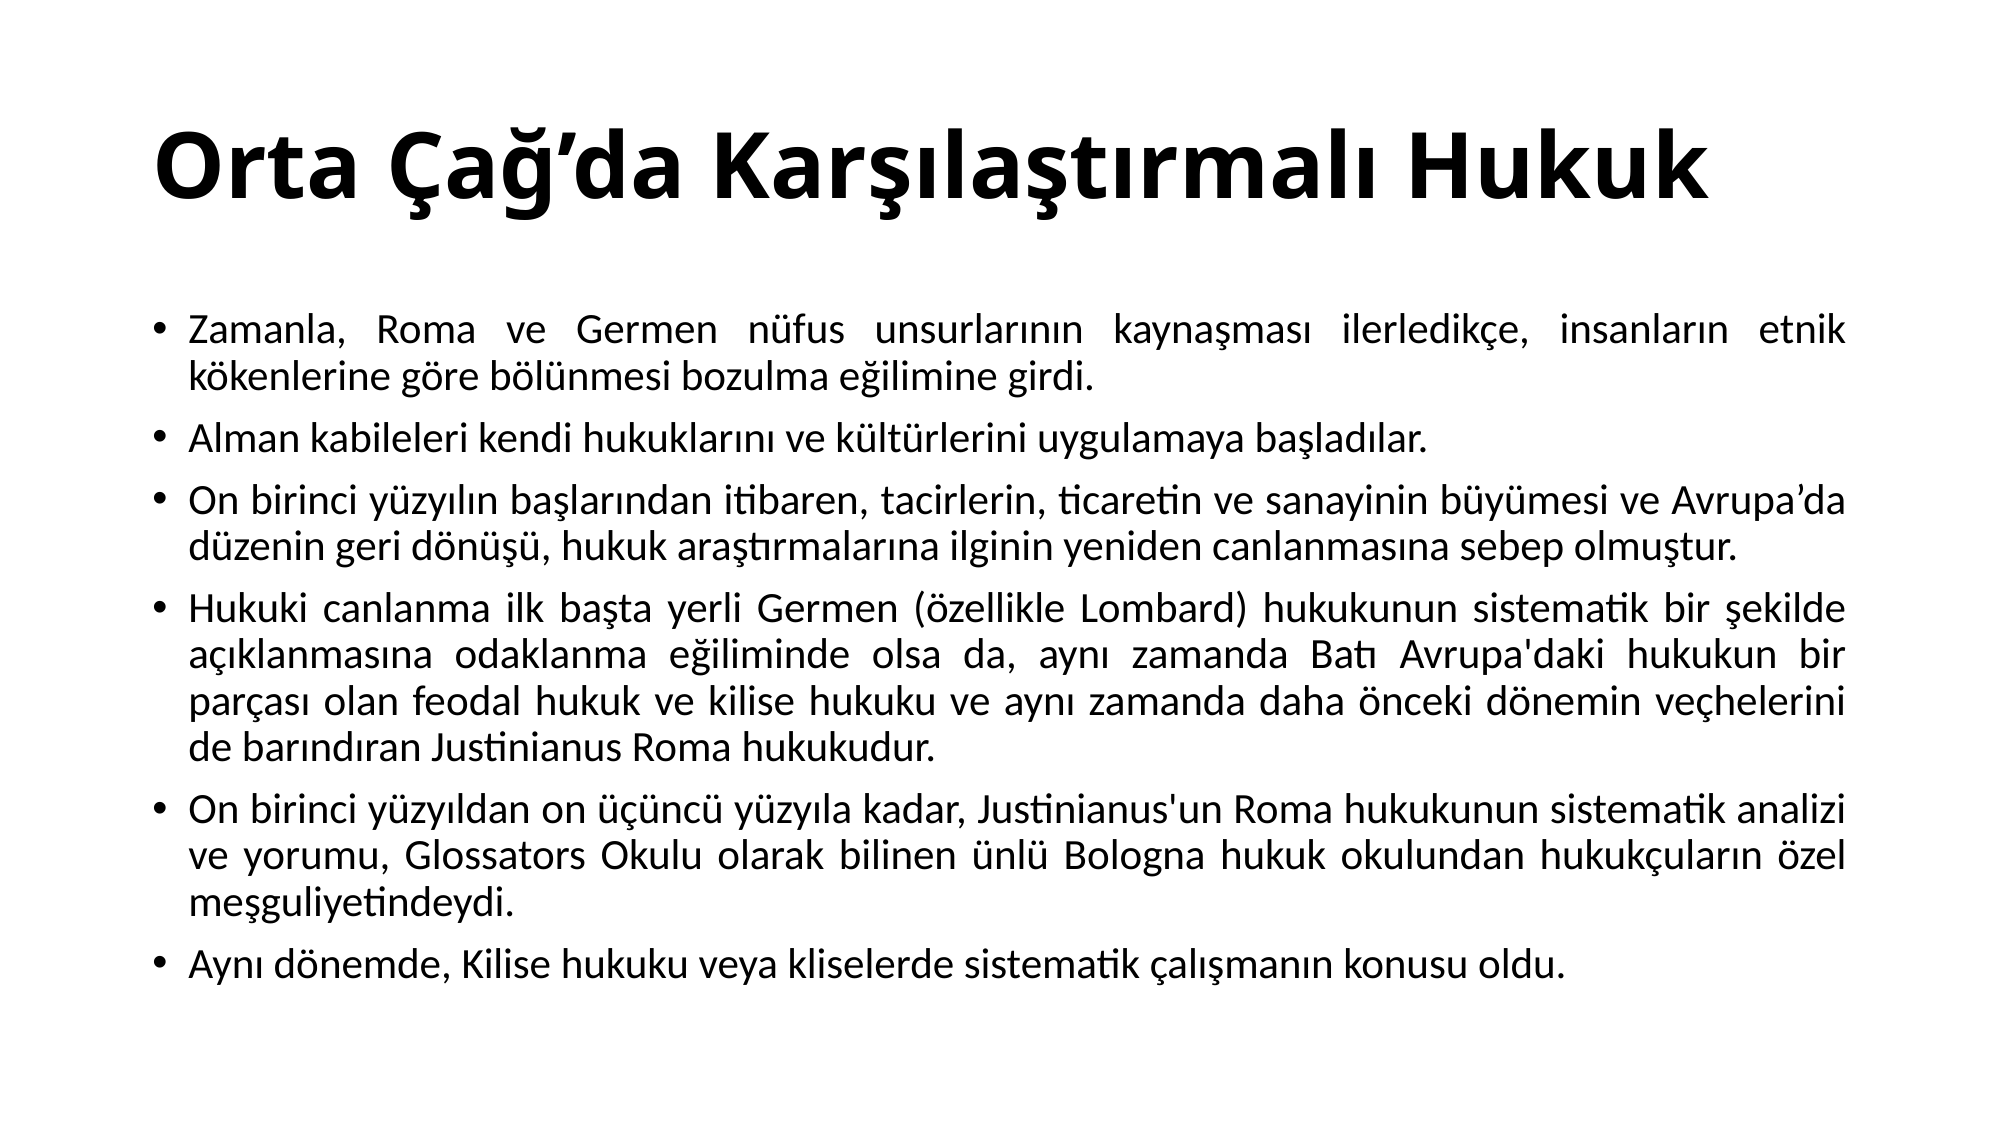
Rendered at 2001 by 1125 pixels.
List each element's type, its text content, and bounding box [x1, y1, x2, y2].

list Zamanla, Roma ve Germen nüfus unsurlarının kaynaşması ilerledikçe, insanların etnik kökenlerine göre bölünmesi bozulma eğilimine girdi. Alman kabileleri kendi hukuklarını ve kültürlerini uygulamaya başladılar. On birinci yüzyılın başlarından itibaren, tacirlerin, ticaretin ve sanayinin büyümesi ve Avrupa’da düzenin geri dönüşü, hukuk araştırmalarına ilginin yeniden canlanmasına sebep olmuştur. Hukuki canlanma ilk başta yerli Germen (özellikle Lombard) hukukunun sistematik bir şekilde açıklanmasına odaklanma eğiliminde olsa da, aynı zamanda Batı Avrupa'daki hukukun bir parçası olan feodal hukuk ve kilise hukuku ve aynı zamanda daha önceki dönemin veçhelerini de barındıran Justinianus Roma hukukudur. On birinci yüzyıldan on üçüncü yüzyıla kadar, Justinianus'un Roma hukukunun sistematik analizi ve yorumu, Glossators Okulu olarak bilinen ünlü Bologna hukuk okulundan hukukçuların özel meşguliyetindeydi. Aynı dönemde, Kilise hukuku veya kliselerde sistematik çalışmanın konusu oldu. [137, 299, 1863, 1014]
title Orta Çağ’da Karşılaştırmalı Hukuk [137, 59, 1863, 278]
